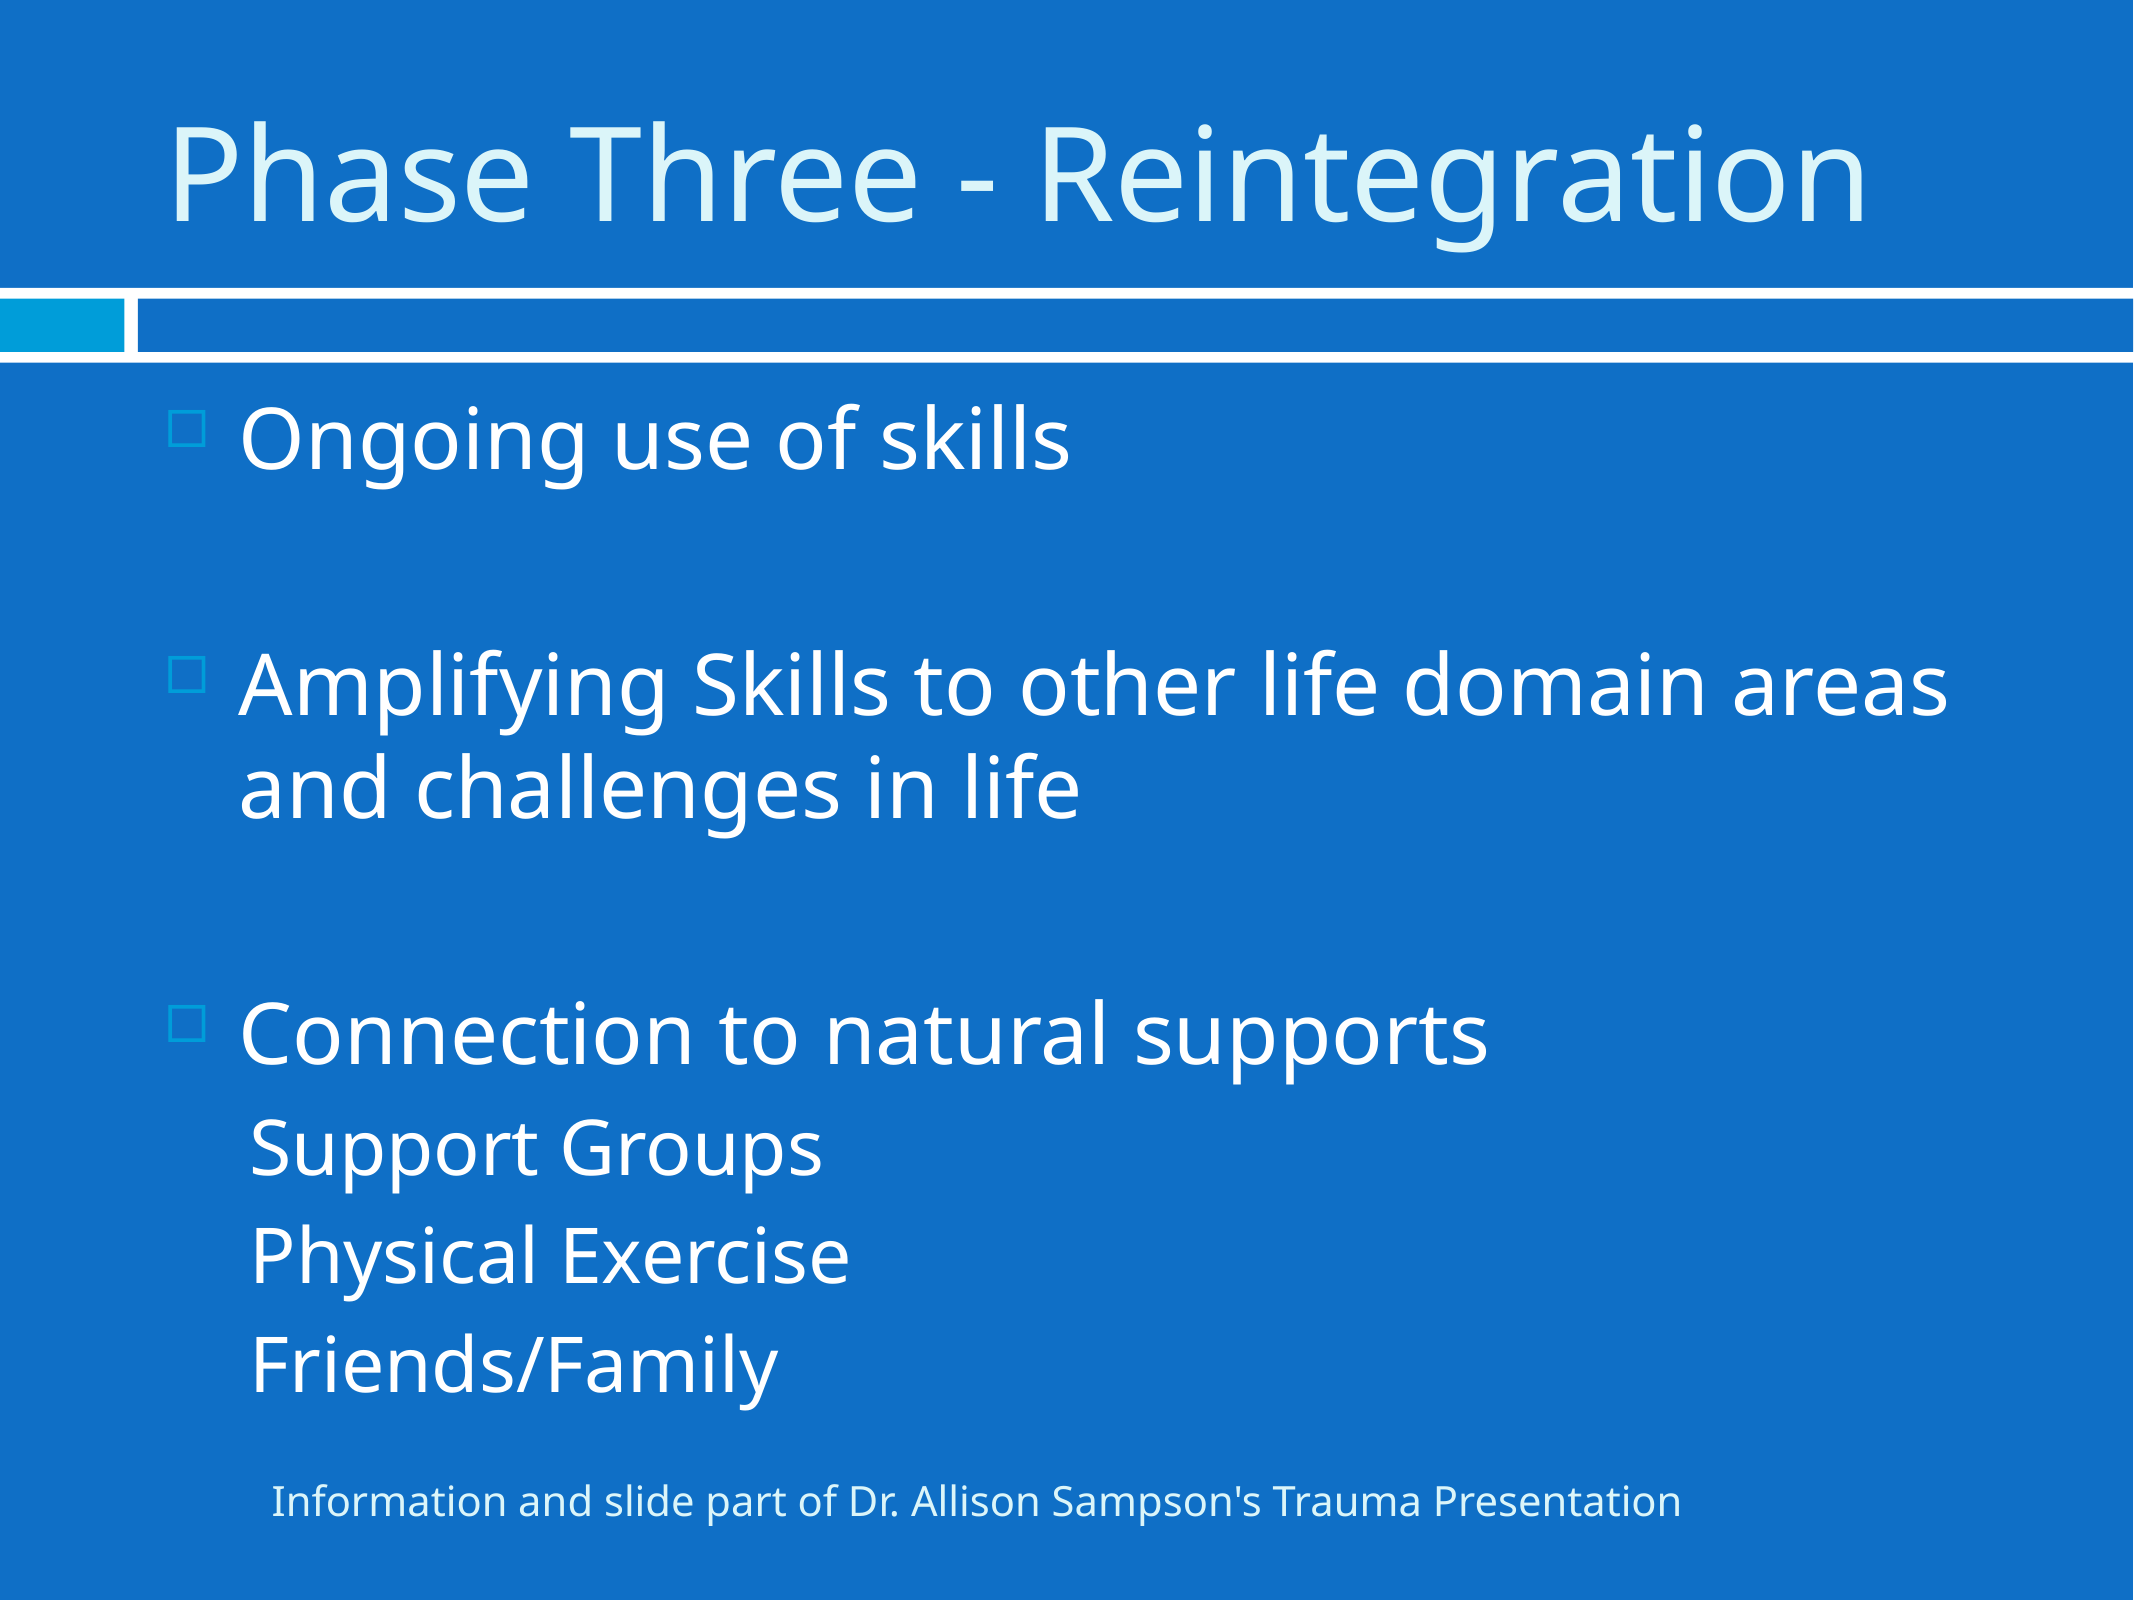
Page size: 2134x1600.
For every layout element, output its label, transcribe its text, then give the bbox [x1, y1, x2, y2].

list Ongoing use of skills Amplifying Skills to other life domain areas and challenges in life Connection to natural supports Support Groups Physical Exercise Friends/Family [142, 373, 2046, 1423]
footer Information and slide part of Dr. Allison Sampson's Trauma Presentation [142, 1457, 1705, 1543]
title Phase Three - Reintegration [142, 53, 2046, 285]
